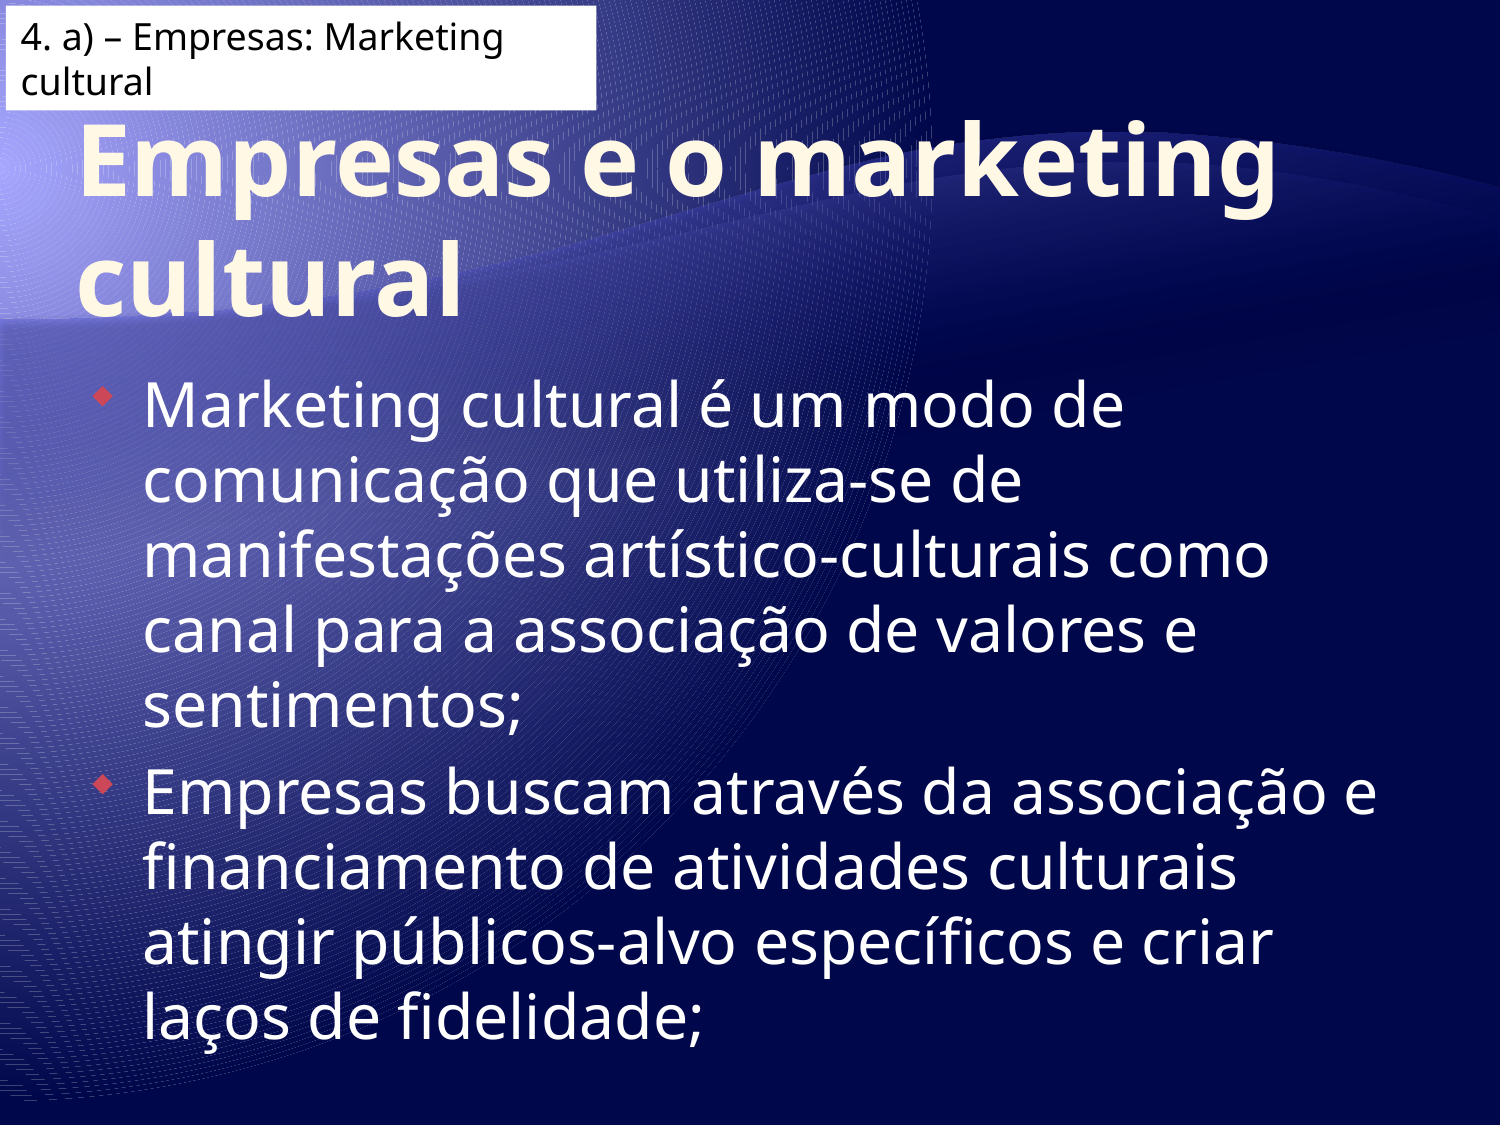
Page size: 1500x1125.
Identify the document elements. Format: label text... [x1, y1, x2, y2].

list Marketing cultural é um modo de comunicação que utiliza-se de manifestações artístico-culturais como canal para a associação de valores e sentimentos; Empresas buscam através da associação e financiamento de atividades culturais atingir públicos-alvo específicos e criar laços de fidelidade; [75, 357, 1425, 1033]
text_box 4. a) – Empresas: Marketing cultural [5, 5, 597, 111]
title Empresas e o marketing cultural [75, 87, 1425, 338]
